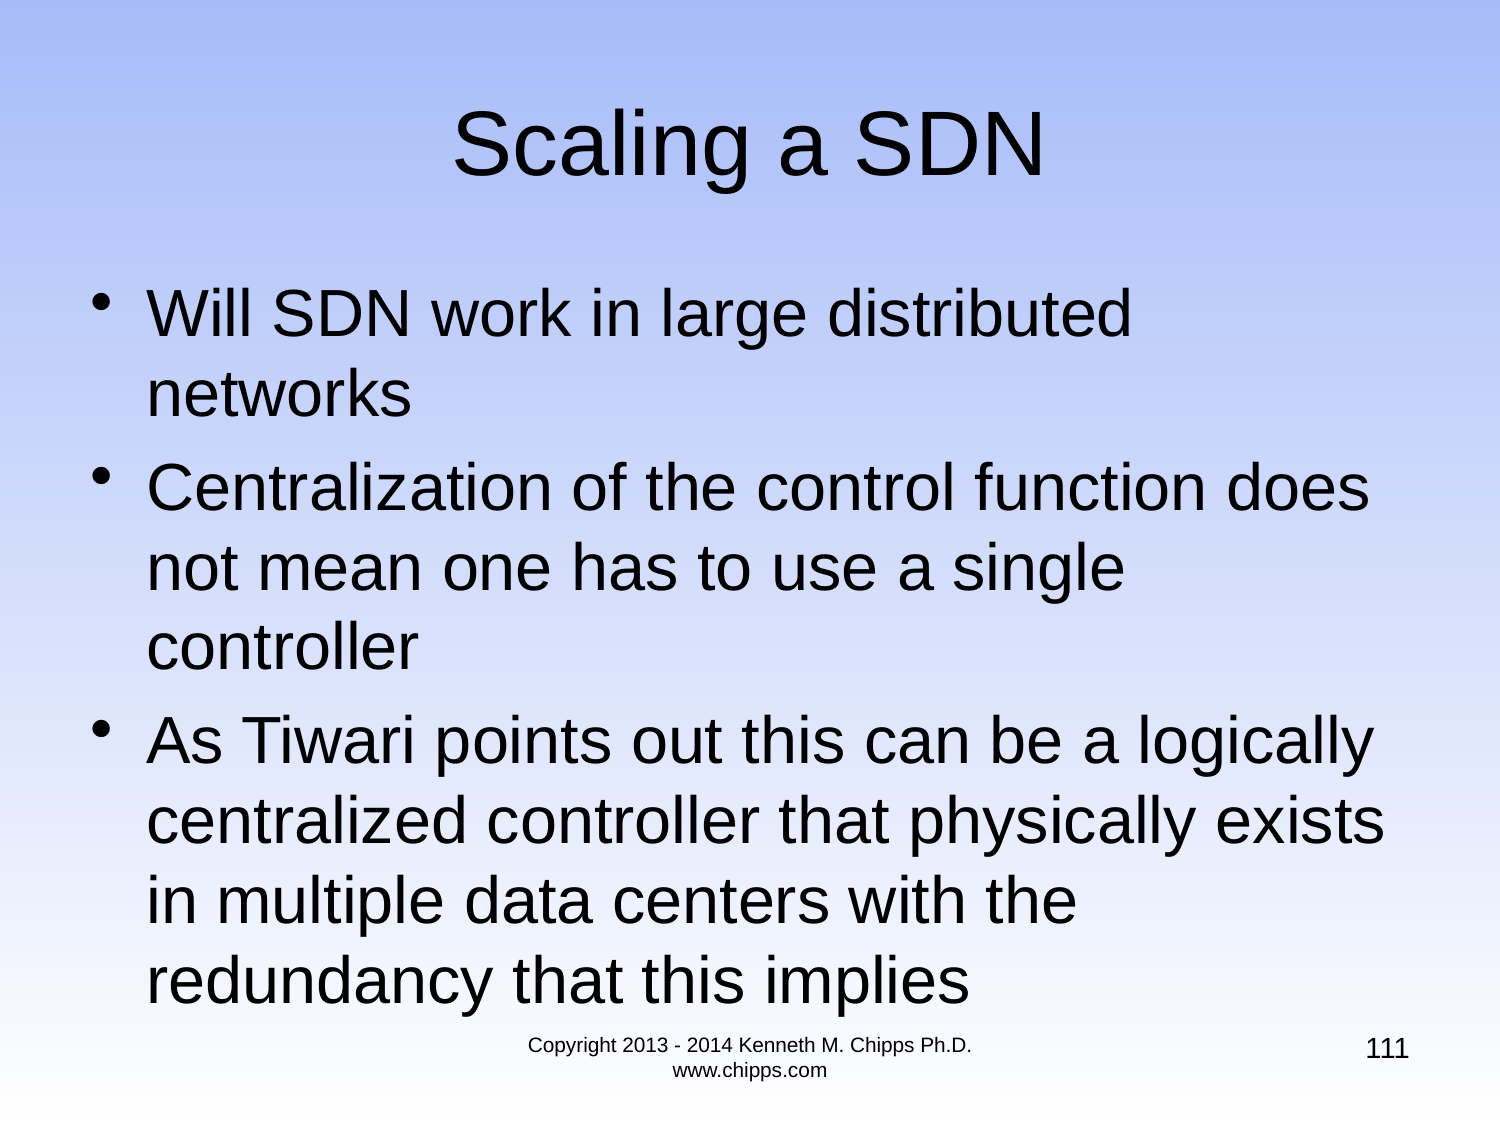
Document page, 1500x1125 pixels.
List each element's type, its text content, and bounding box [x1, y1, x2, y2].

footer Copyright 2013 - 2014 Kenneth M. Chipps Ph.D. www.chipps.com [449, 1024, 1051, 1103]
slide_number 133 [0, 114, 74, 118]
list Will SDN work in large distributed networks Centralization of the control function does not mean one has to use a single controller As Tiwari points out this can be a logically centralized controller that physically exists in multiple data centers with the redundancy that this implies [74, 262, 1426, 1006]
title Scaling a SDN [74, 44, 1426, 233]
slide_number 133 [1426, 114, 1500, 118]
slide_number 111 [1074, 1021, 1426, 1101]
